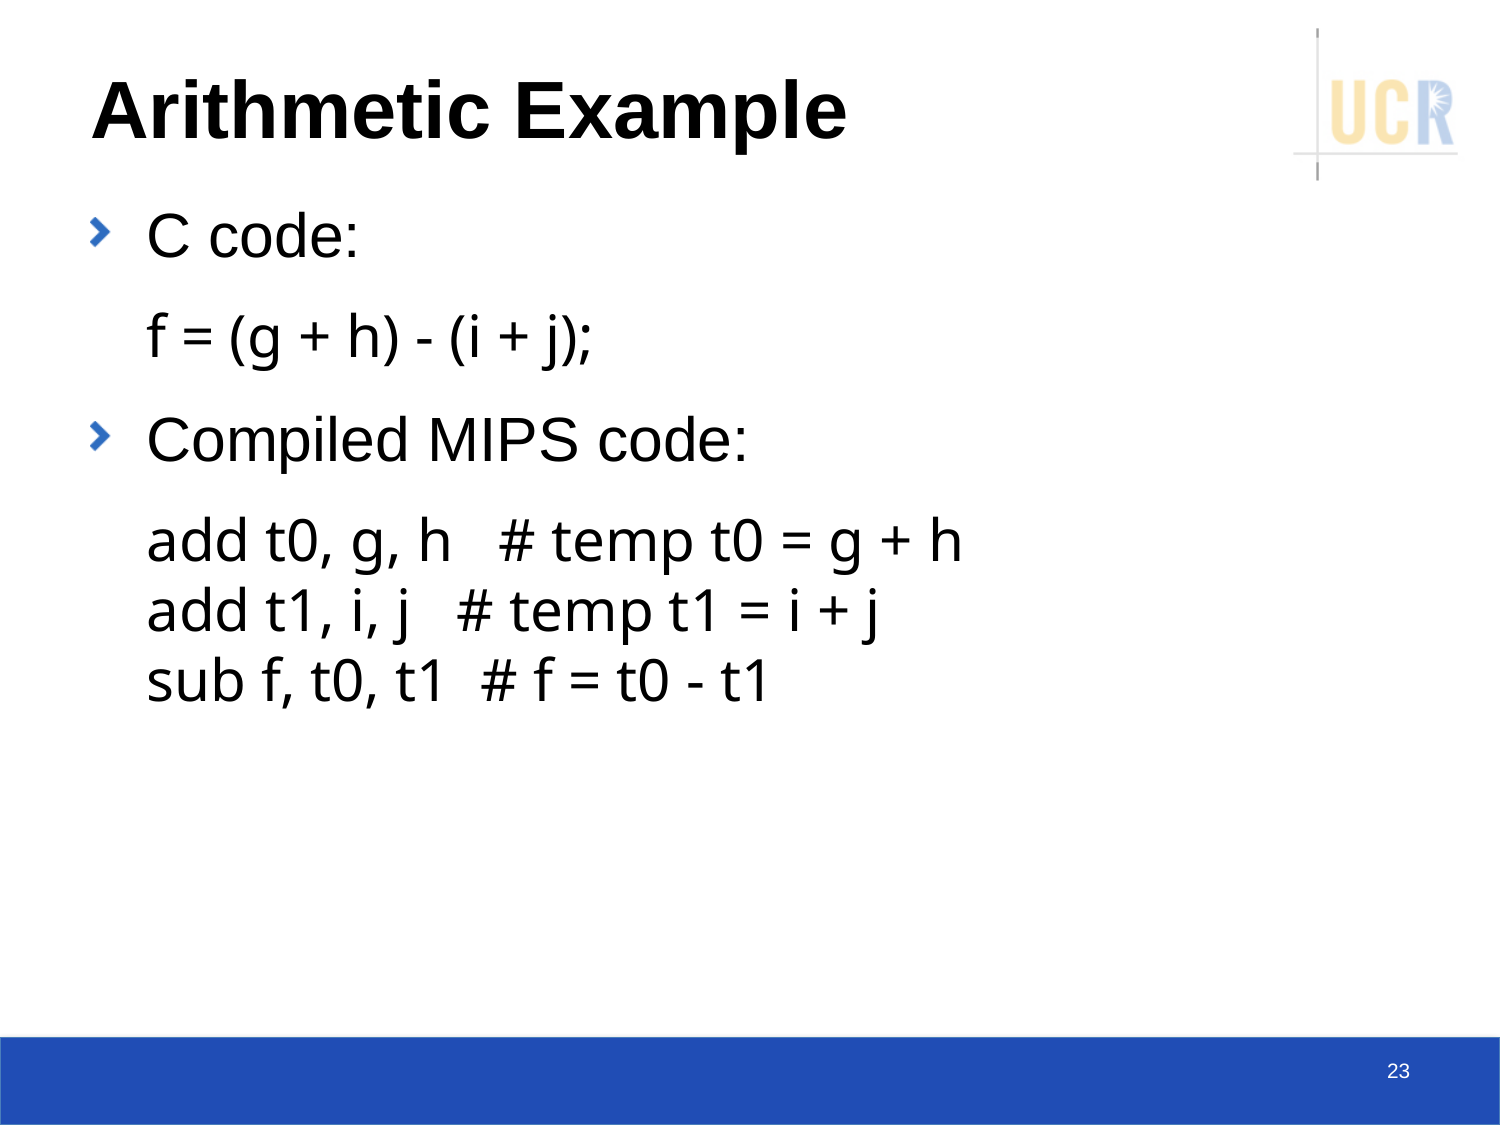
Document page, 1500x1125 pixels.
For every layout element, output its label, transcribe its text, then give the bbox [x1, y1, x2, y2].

picture [90, 421, 114, 452]
list C code: f = (g + h) - (i + j); Compiled MIPS code: add t0, g, h # temp t0 = g + h add t1, i, j # temp t1 = i + j sub f, t0, t1 # f = t0 - t1 [75, 187, 1425, 1025]
slide_number 23 [1074, 1050, 1425, 1100]
picture [1282, 0, 1500, 196]
title Arithmetic Example [75, 37, 1469, 163]
picture [90, 217, 114, 248]
